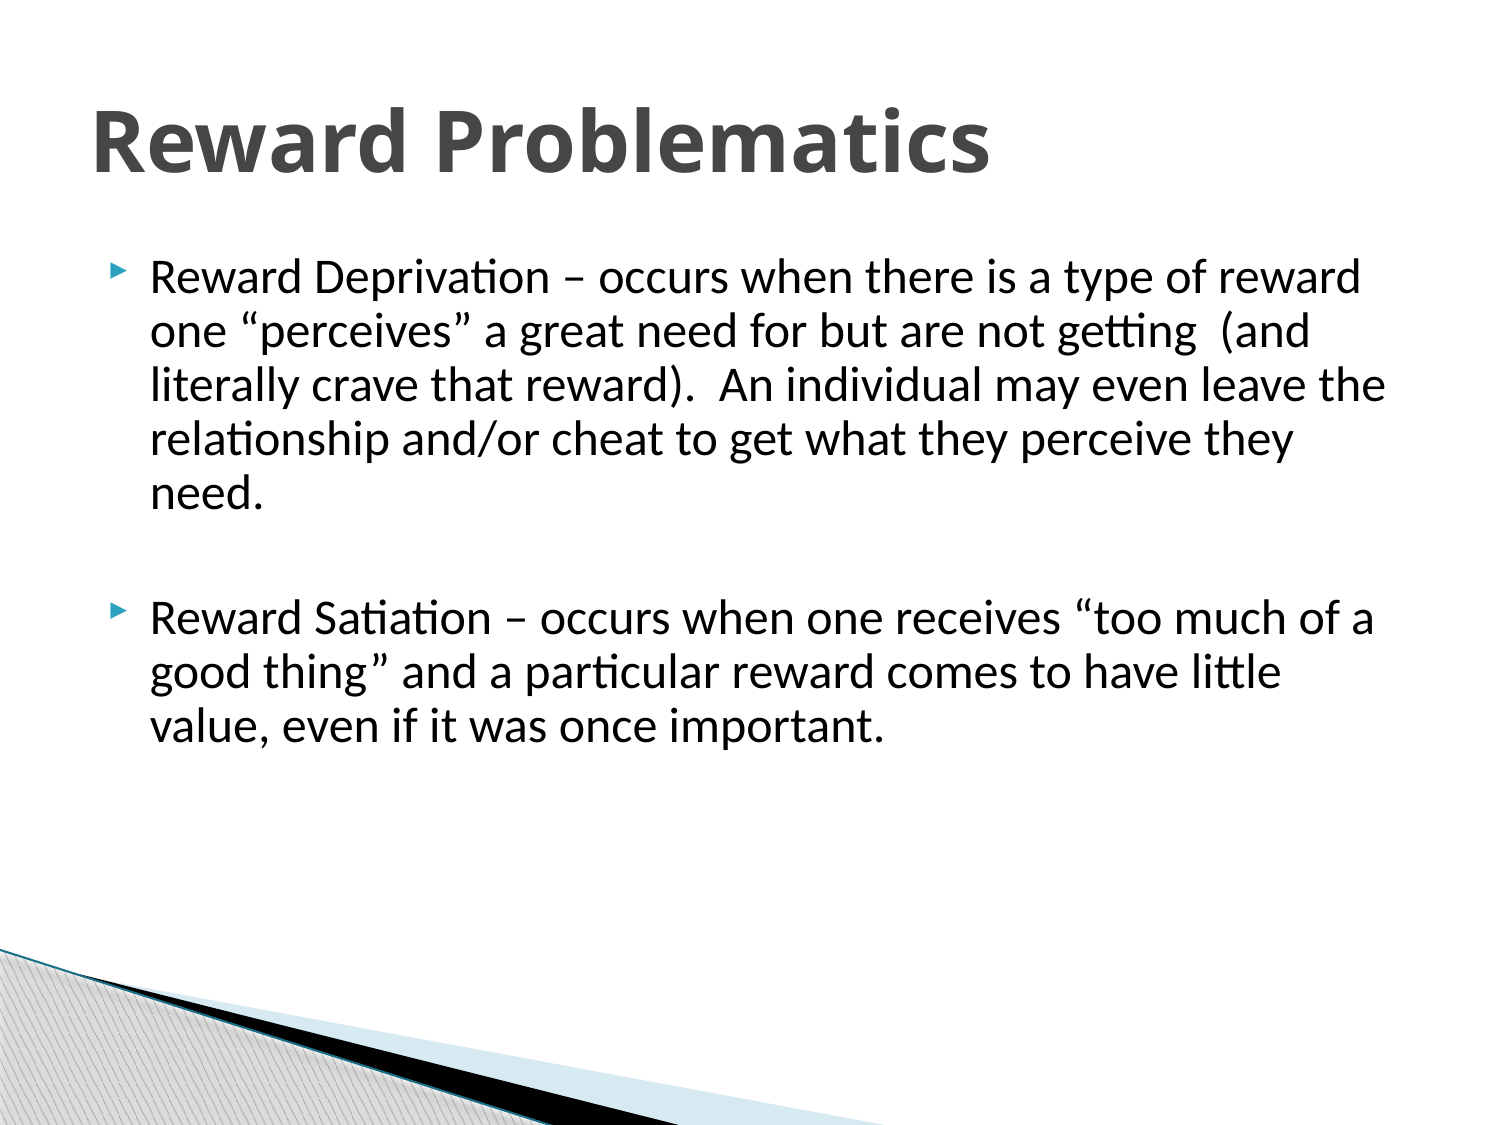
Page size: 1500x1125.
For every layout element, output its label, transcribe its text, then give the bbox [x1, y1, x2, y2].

title Reward Problematics [75, 45, 1425, 233]
list Reward Deprivation – occurs when there is a type of reward one “perceives” a great need for but are not getting (and literally crave that reward). An individual may even leave the relationship and/or cheat to get what they perceive they need. Reward Satiation – occurs when one receives “too much of a good thing” and a particular reward comes to have little value, even if it was once important. [75, 243, 1425, 813]
